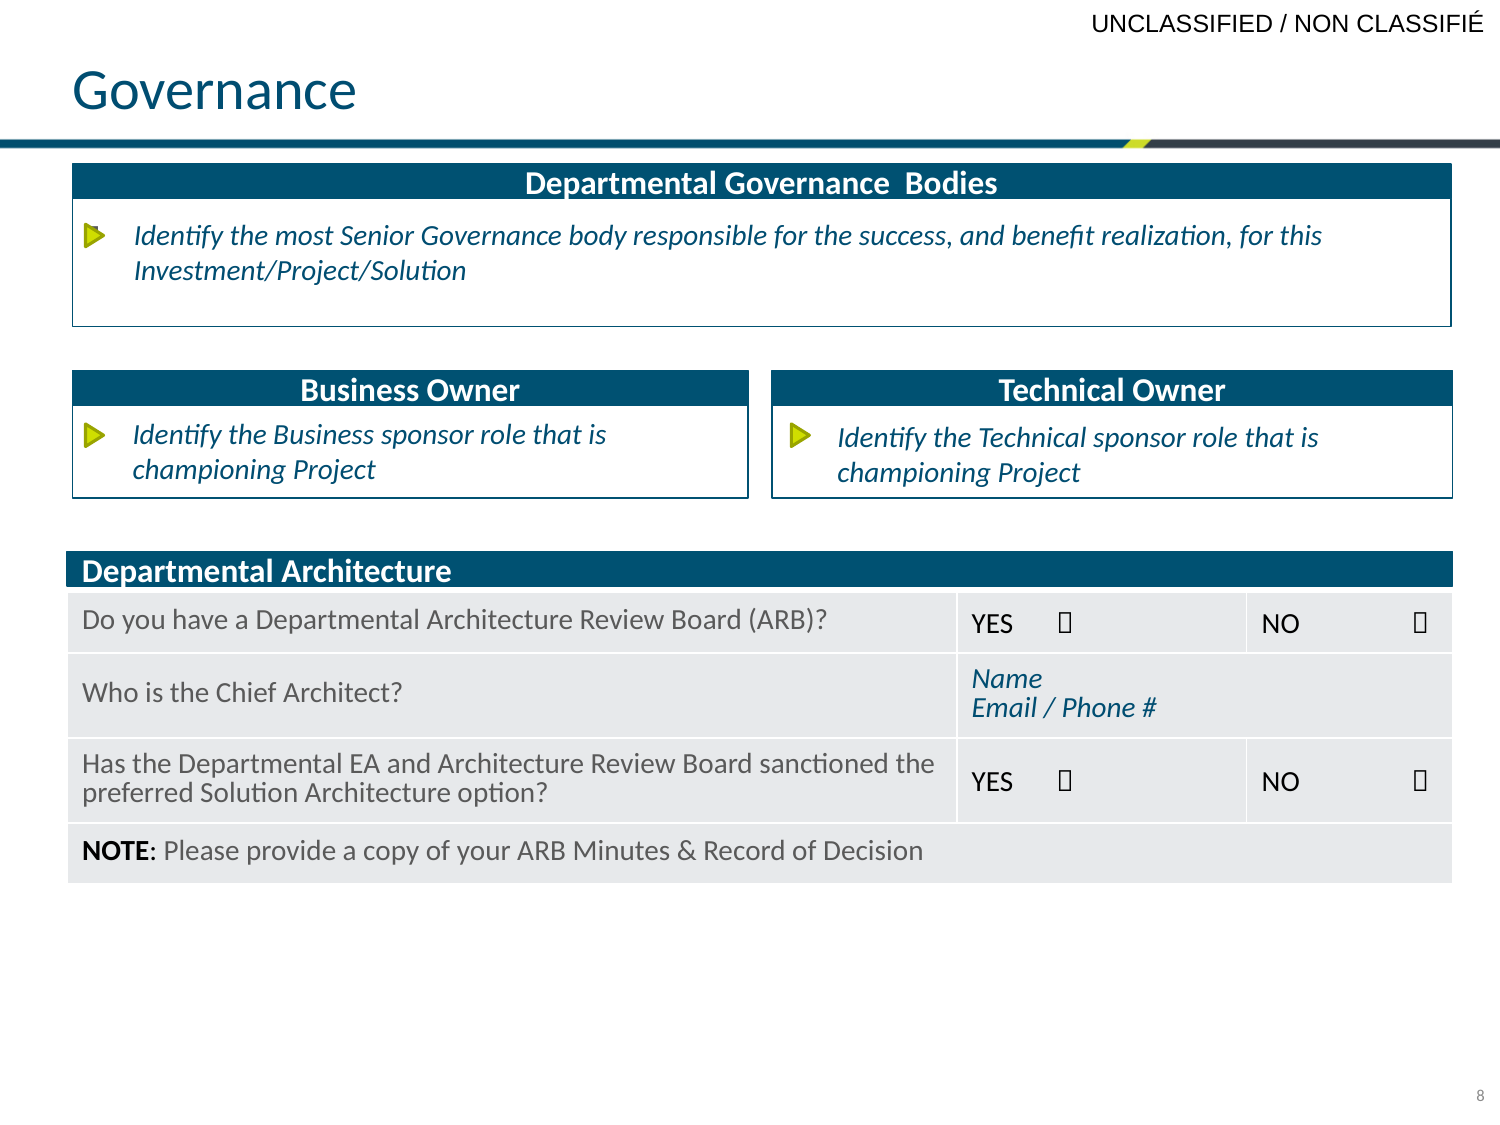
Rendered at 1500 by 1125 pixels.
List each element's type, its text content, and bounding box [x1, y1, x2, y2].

text_box [83, 222, 106, 249]
table_cell Name Email / Phone # [958, 654, 1452, 737]
table_cell Has the Departmental EA and Architecture Review Board sanctioned the preferred Solution Architecture option? [68, 739, 956, 822]
table_cell Who is the Chief Architect? [68, 654, 956, 737]
text_box [770, 407, 1455, 500]
text_box [789, 422, 812, 449]
text_box [70, 407, 750, 500]
table_cell NOTE: Please provide a copy of your ARB Minutes & Record of Decision [68, 824, 1452, 883]
text_box [70, 201, 1453, 328]
table_cell NO  [1247, 739, 1452, 822]
table_header NO  [1247, 593, 1452, 652]
picture [0, 0, 1500, 1125]
text_box Technical Owner [770, 368, 1455, 407]
text_box Identify the Business sponsor role that is championing Project [70, 408, 749, 493]
table_header YES  [958, 593, 1246, 652]
text_box Departmental Governance Bodies [70, 162, 1453, 201]
text_box Identify the Technical sponsor role that is championing Project [775, 411, 1454, 496]
text_box [83, 422, 106, 449]
text_box Departmental Architecture [65, 549, 1455, 588]
slide_number 8 [1436, 1065, 1500, 1125]
title Governance [72, 39, 964, 133]
table_header Do you have a Departmental Architecture Review Board (ARB)? [68, 593, 956, 652]
text_box Business Owner [70, 368, 750, 407]
table_cell YES  [958, 739, 1246, 822]
text_box Identify the most Senior Governance body responsible for the success, and benefit realization, for this Investment/Project/Solution [72, 209, 1453, 294]
